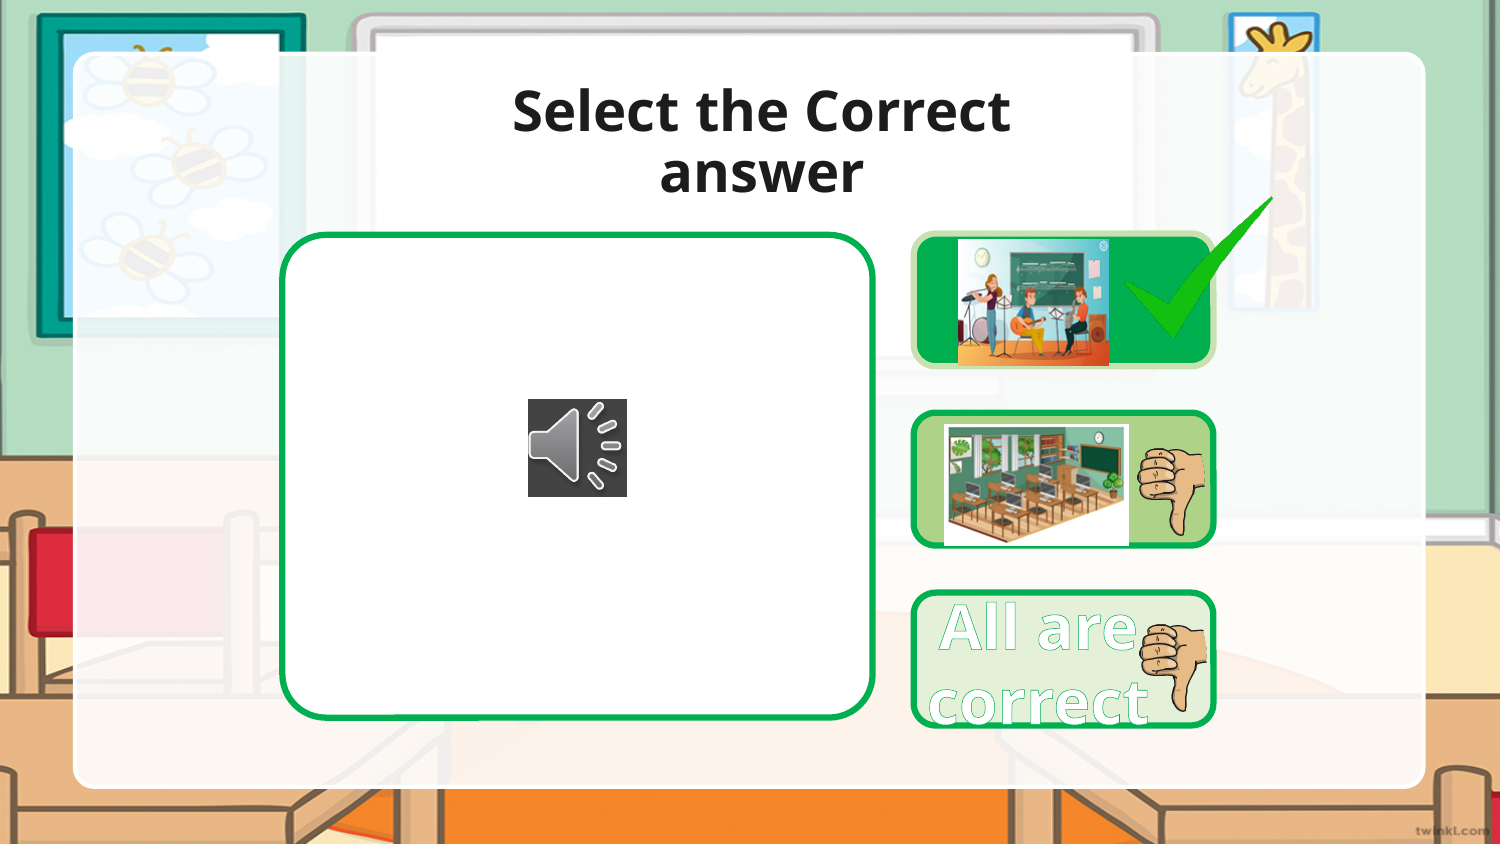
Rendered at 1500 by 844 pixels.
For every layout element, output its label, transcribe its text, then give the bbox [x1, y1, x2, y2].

text_box [281, 233, 874, 719]
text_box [913, 412, 1214, 546]
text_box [913, 233, 1214, 367]
text_box Select the Correct answer [276, 88, 1248, 199]
picture [0, 0, 1500, 844]
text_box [910, 579, 1214, 747]
